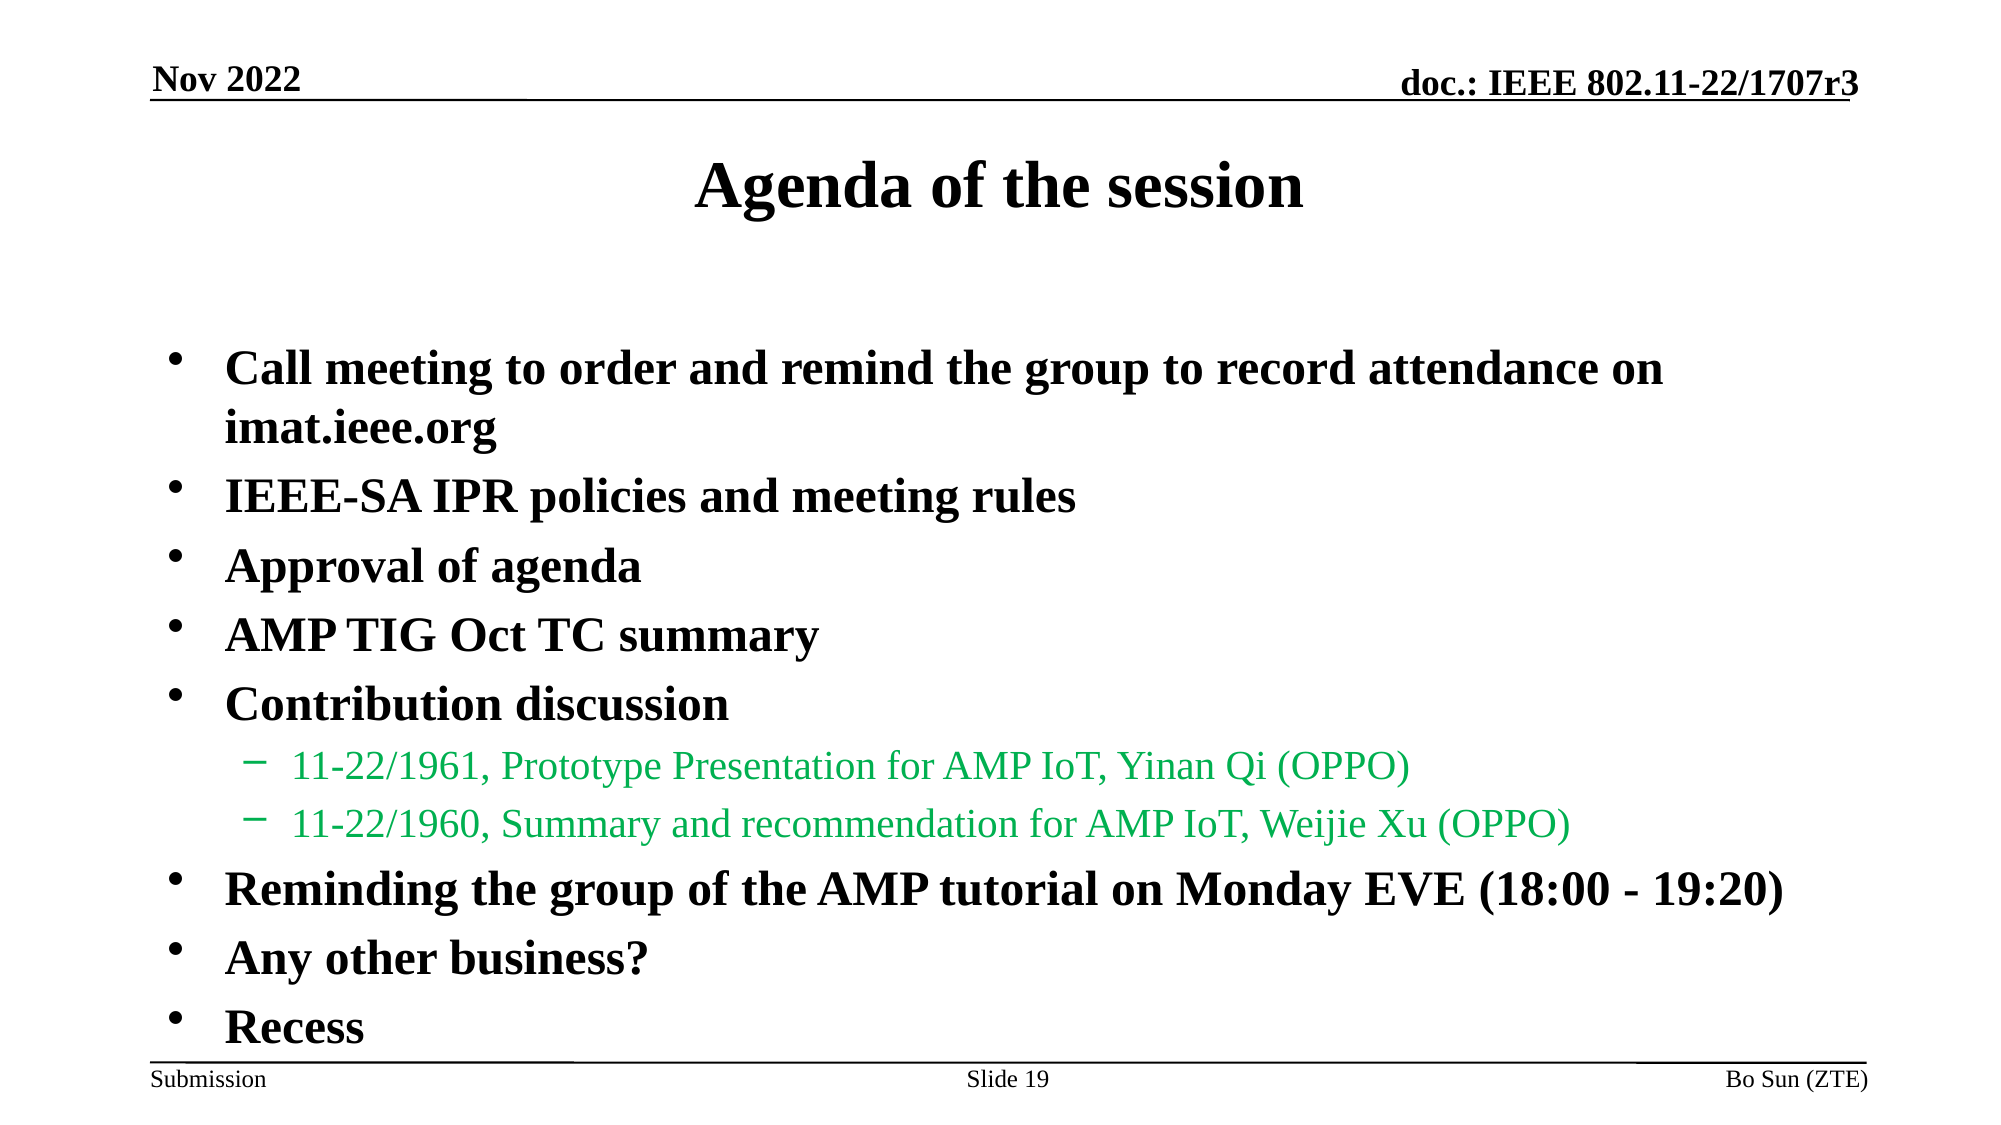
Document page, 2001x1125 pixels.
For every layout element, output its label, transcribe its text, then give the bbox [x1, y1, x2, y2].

slide_number Slide 19 [949, 1063, 1067, 1123]
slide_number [152, 54, 563, 100]
text_box Call meeting to order and remind the group to record attendance on imat.ieee.org IEEE-SA IPR policies and meeting rules Approval of agenda AMP TIG Oct TC summary Contribution discussion 11-22/1961, Prototype Presentation for AMP IoT, Yinan Qi (OPPO) 11-22/1960, Summary and recommendation for AMP IoT, Weijie Xu (OPPO) Reminding the group of the AMP tutorial on Monday EVE (18:00 - 19:20) Any other business? Recess [152, 327, 1855, 1063]
footer Bo Sun (ZTE) [1171, 1061, 1869, 1093]
text_box Agenda of the session [362, 99, 1638, 262]
